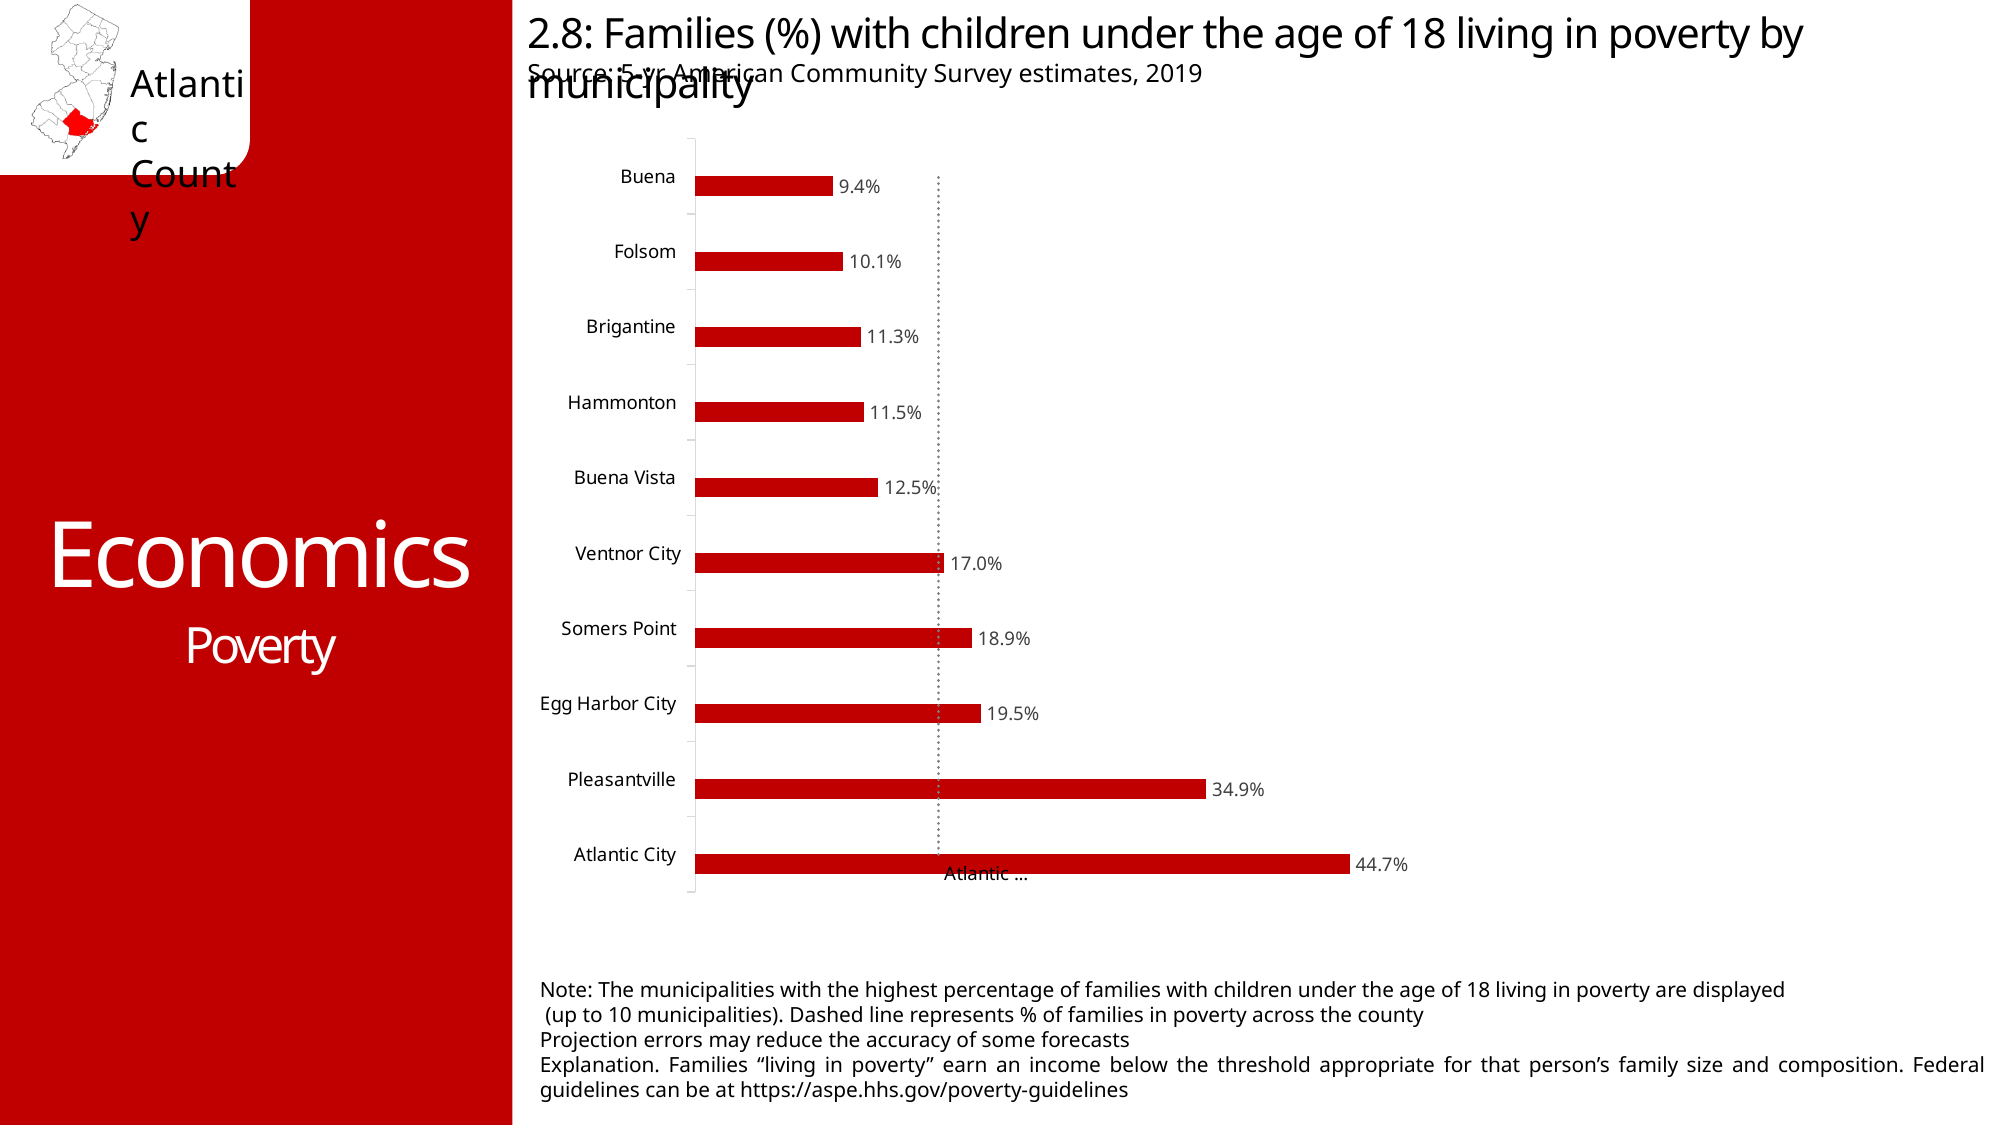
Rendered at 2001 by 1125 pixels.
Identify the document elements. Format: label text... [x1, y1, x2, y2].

text_box Source: 5-yr American Community Survey estimates, 2019 [512, 50, 1891, 95]
chart [539, 124, 1938, 951]
text_box 2.8: Families (%) with children under the age of 18 living in poverty by municipality [512, 0, 1992, 115]
text_box Economics [3, 483, 517, 634]
text_box Poverty [4, 571, 517, 723]
text_box Note: The municipalities with the highest percentage of families with children under the age of 18 living in poverty are displayed (up to 10 municipalities). Dashed line represents % of families in poverty across the county Projection errors may reduce the accuracy of some forecasts Explanation. Families “living in poverty” earn an income below the threshold appropriate for that person’s family size and composition. Federal guidelines can be at https://aspe.hhs.gov/poverty-guidelines [525, 950, 2000, 1125]
picture [31, 4, 119, 159]
